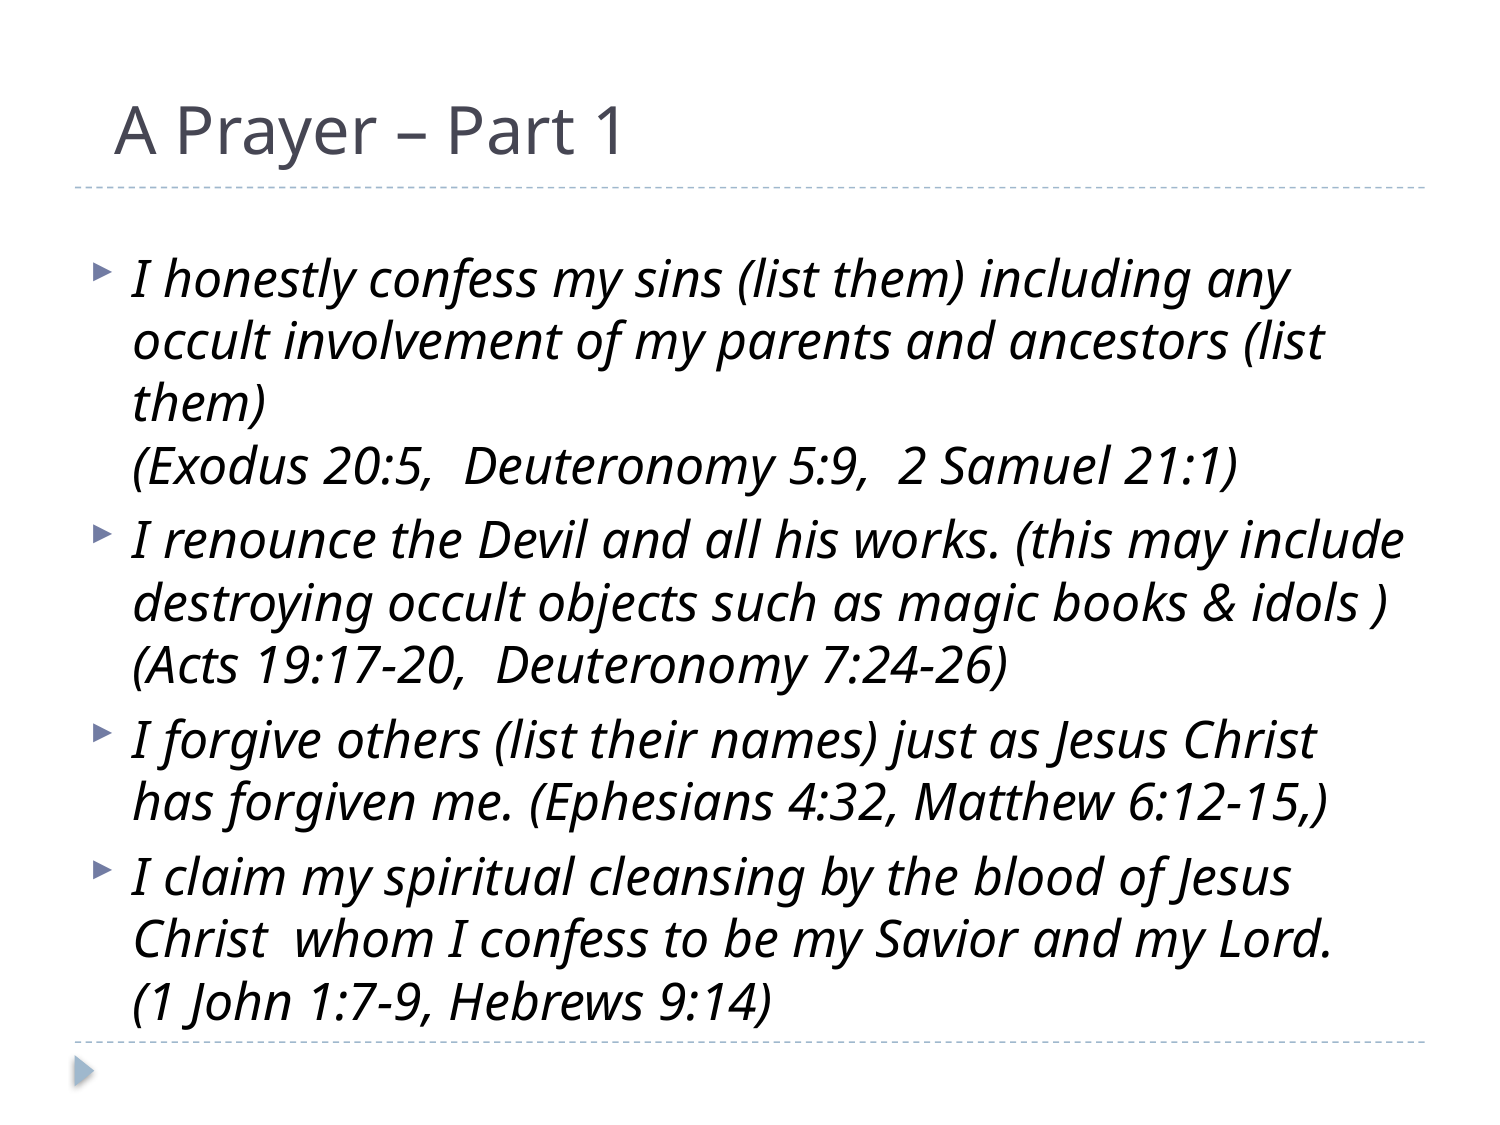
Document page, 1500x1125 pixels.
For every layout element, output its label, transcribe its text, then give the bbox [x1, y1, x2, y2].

list I honestly confess my sins (list them) including any occult involvement of my parents and ancestors (list them) (Exodus 20:5, Deuteronomy 5:9, 2 Samuel 21:1) I renounce the Devil and all his works. (this may include destroying occult objects such as magic books & idols ) (Acts 19:17-20, Deuteronomy 7:24-26) I forgive others (list their names) just as Jesus Christ has forgiven me. (Ephesians 4:32, Matthew 6:12-15,) I claim my spiritual cleansing by the blood of Jesus Christ whom I confess to be my Savior and my Lord. (1 John 1:7-9, Hebrews 9:14) [75, 237, 1425, 1088]
title A Prayer – Part 1 [99, 45, 1425, 175]
